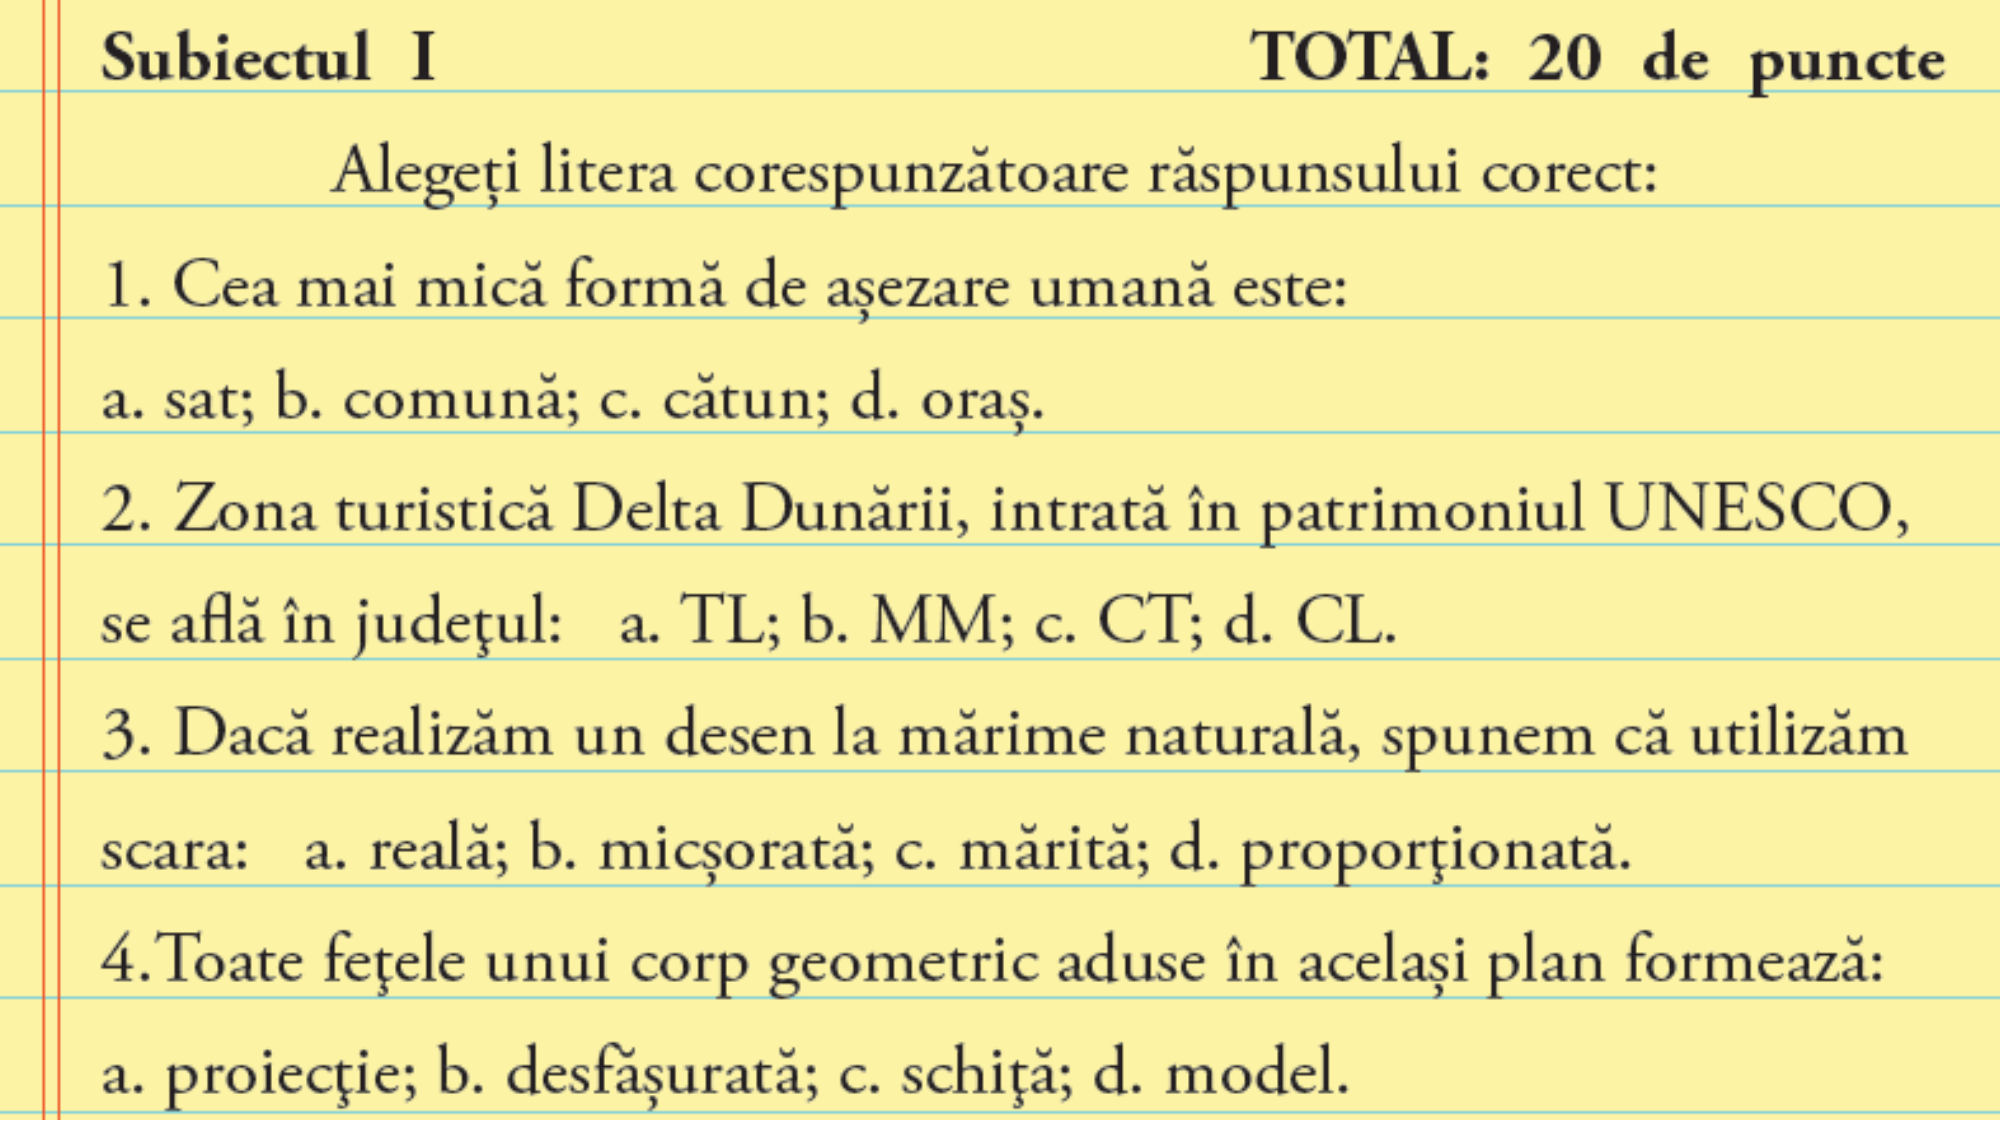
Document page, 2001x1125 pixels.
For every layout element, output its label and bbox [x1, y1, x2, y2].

list [0, 0, 2000, 1120]
